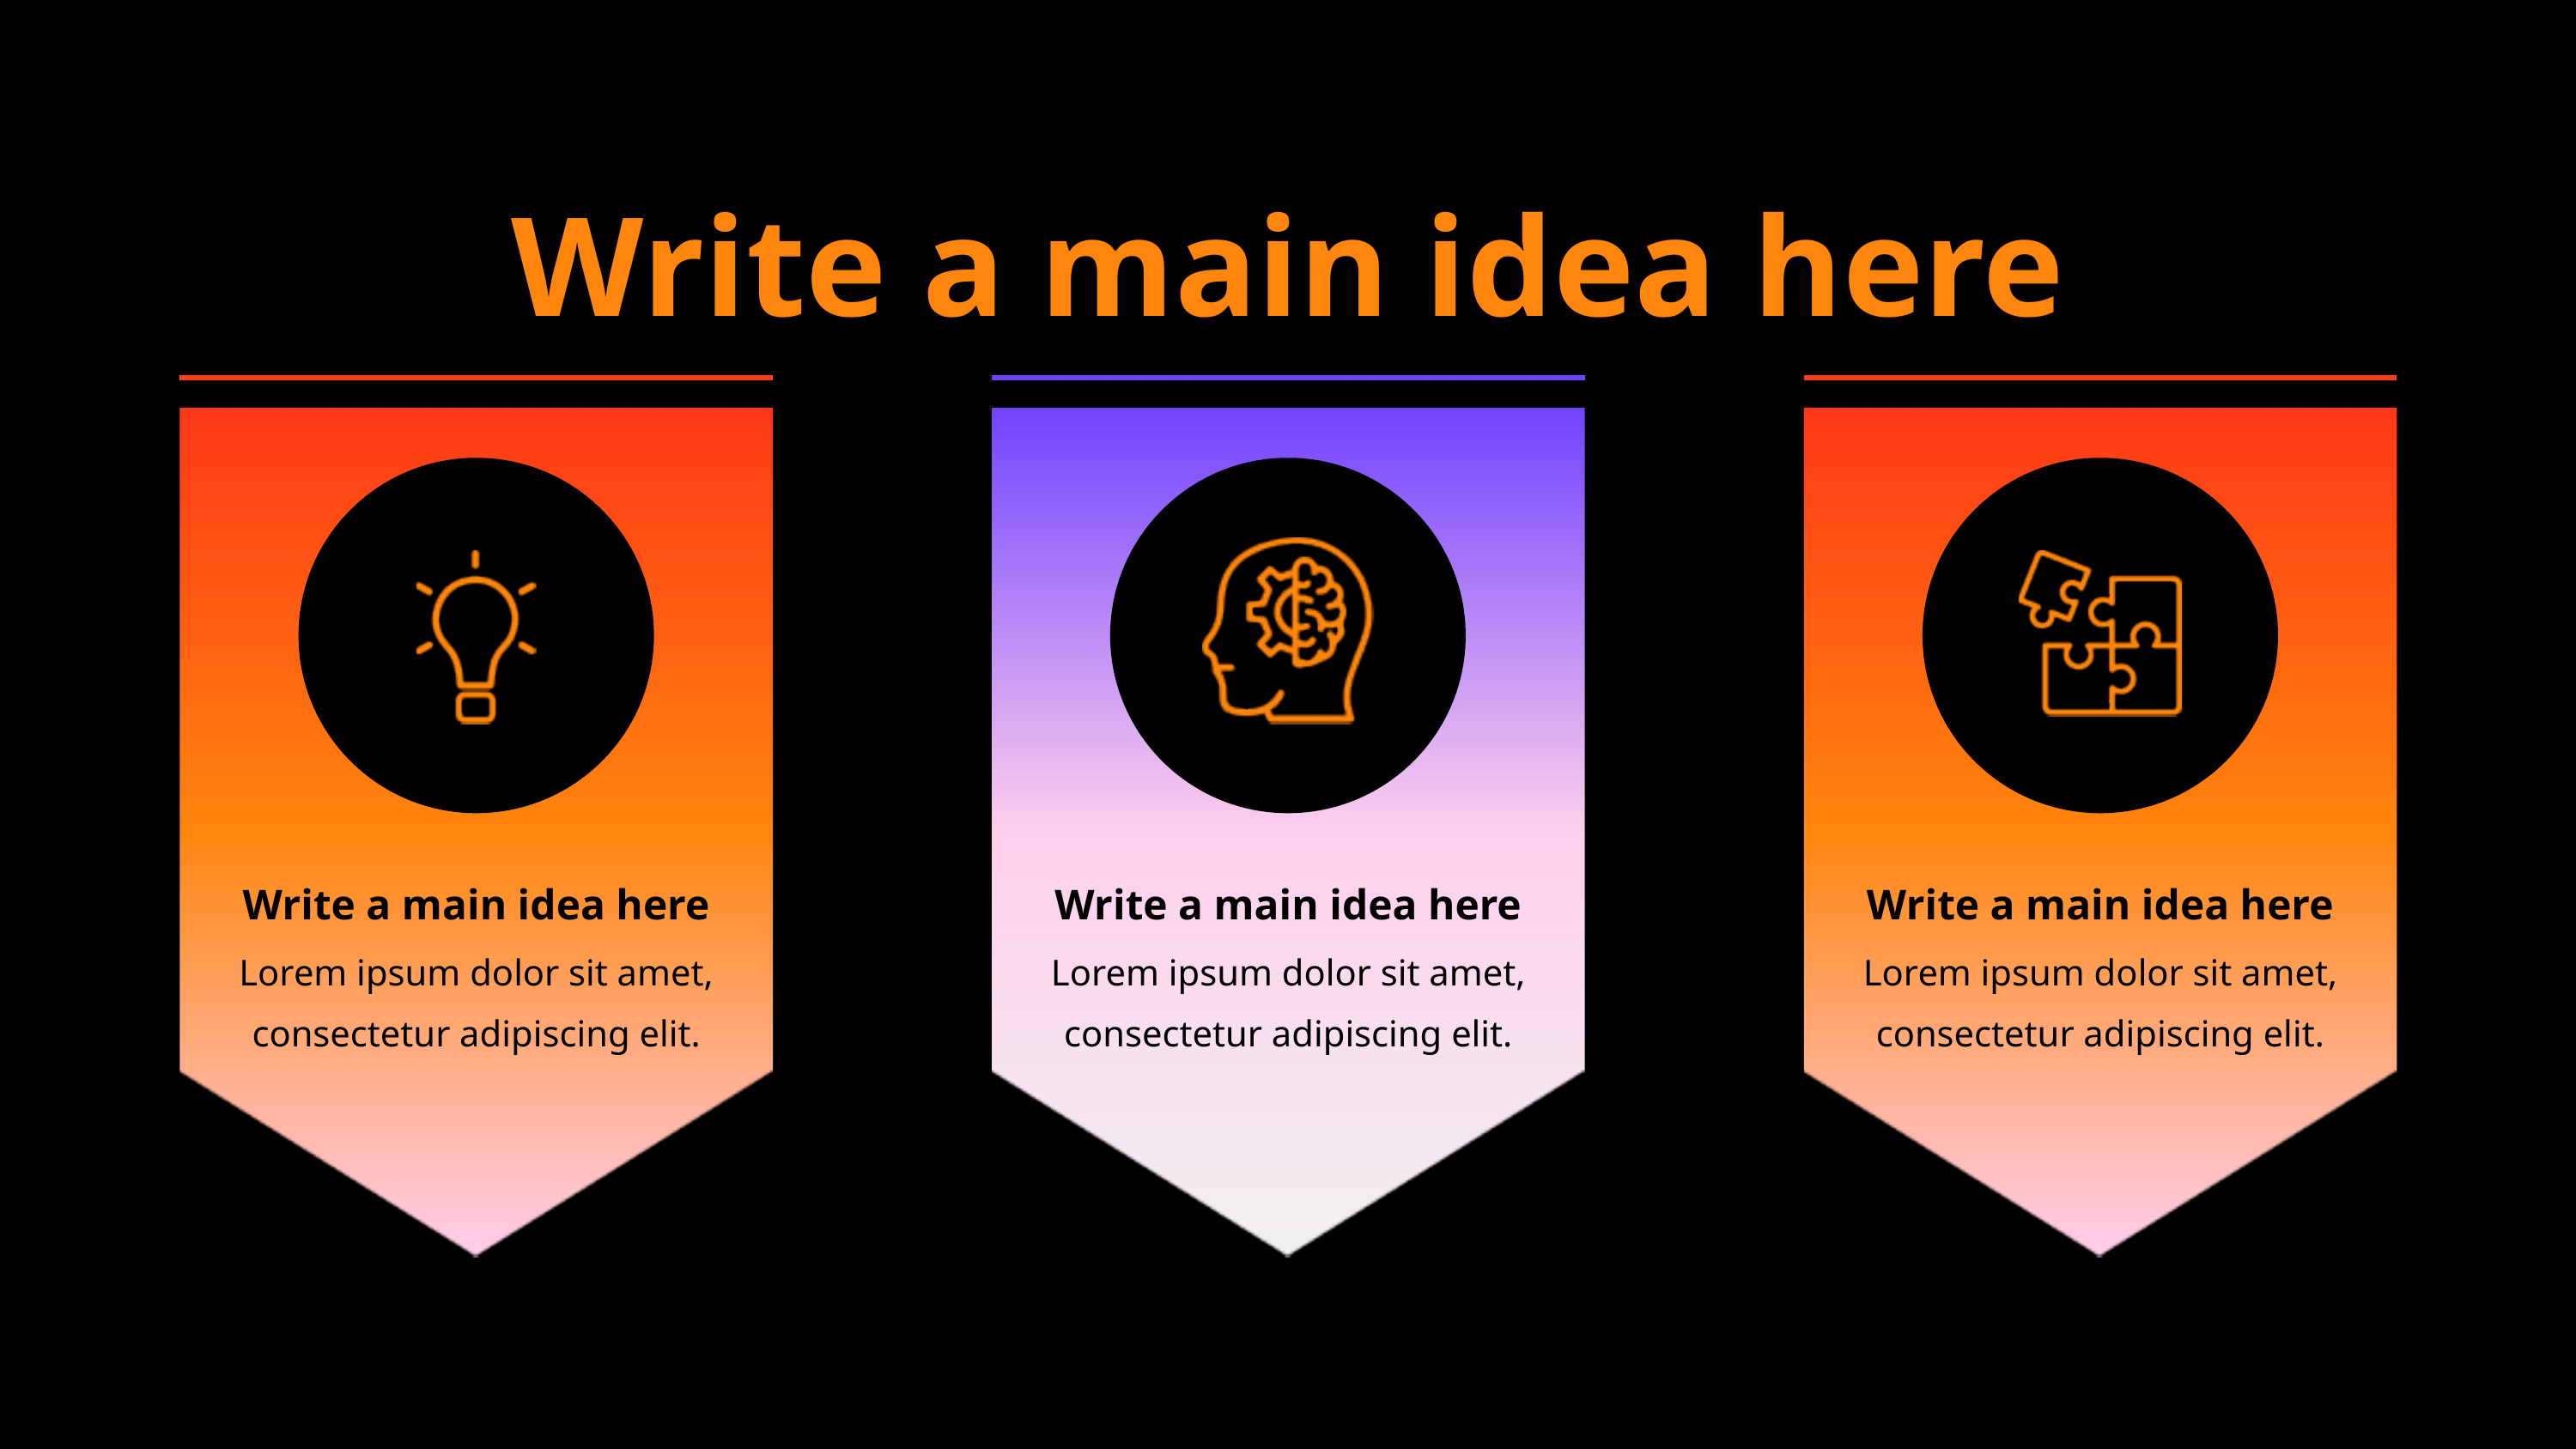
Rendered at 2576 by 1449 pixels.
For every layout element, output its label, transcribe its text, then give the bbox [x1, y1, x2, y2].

text_box Write a main idea here [1002, 858, 1574, 929]
text_box Write a main idea here [409, 113, 2167, 344]
text_box [992, 408, 1585, 1258]
text_box Lorem ipsum dolor sit amet, consectetur adipiscing elit. [1002, 931, 1574, 1054]
text_box [179, 408, 774, 1258]
text_box Lorem ipsum dolor sit amet, consectetur adipiscing elit. [191, 931, 762, 1054]
text_box Write a main idea here [1814, 858, 2386, 929]
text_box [298, 458, 654, 814]
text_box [1109, 458, 1467, 814]
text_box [1922, 458, 2279, 814]
text_box [1803, 408, 2397, 1258]
text_box Lorem ipsum dolor sit amet, consectetur adipiscing elit. [1814, 931, 2386, 1054]
text_box Write a main idea here [191, 858, 762, 929]
